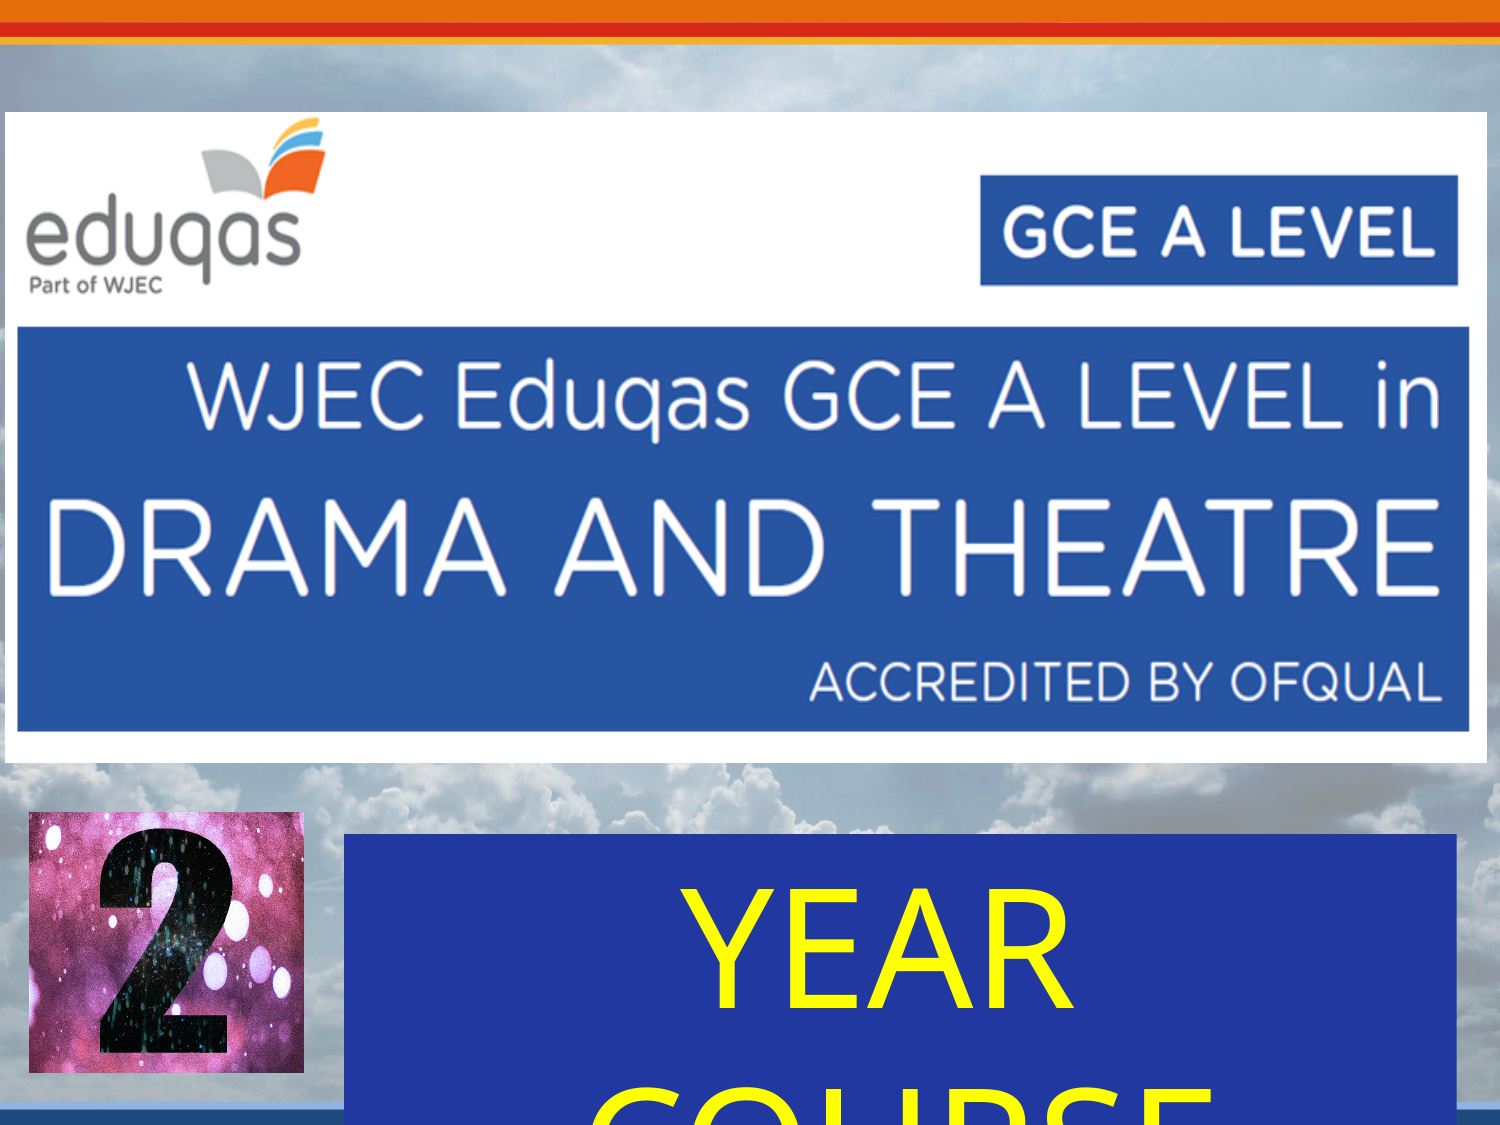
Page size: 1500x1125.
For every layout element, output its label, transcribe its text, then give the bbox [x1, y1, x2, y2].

picture [29, 812, 304, 1074]
text_box [0, 20, 1500, 35]
text_box YEAR COURSE [344, 834, 1457, 1125]
picture [5, 111, 1487, 763]
text_box [0, 1100, 344, 1111]
text_box [1457, 1111, 1500, 1125]
text_box [0, 0, 1500, 20]
text_box [1457, 1100, 1500, 1111]
text_box [0, 35, 1500, 47]
text_box [0, 1111, 344, 1125]
